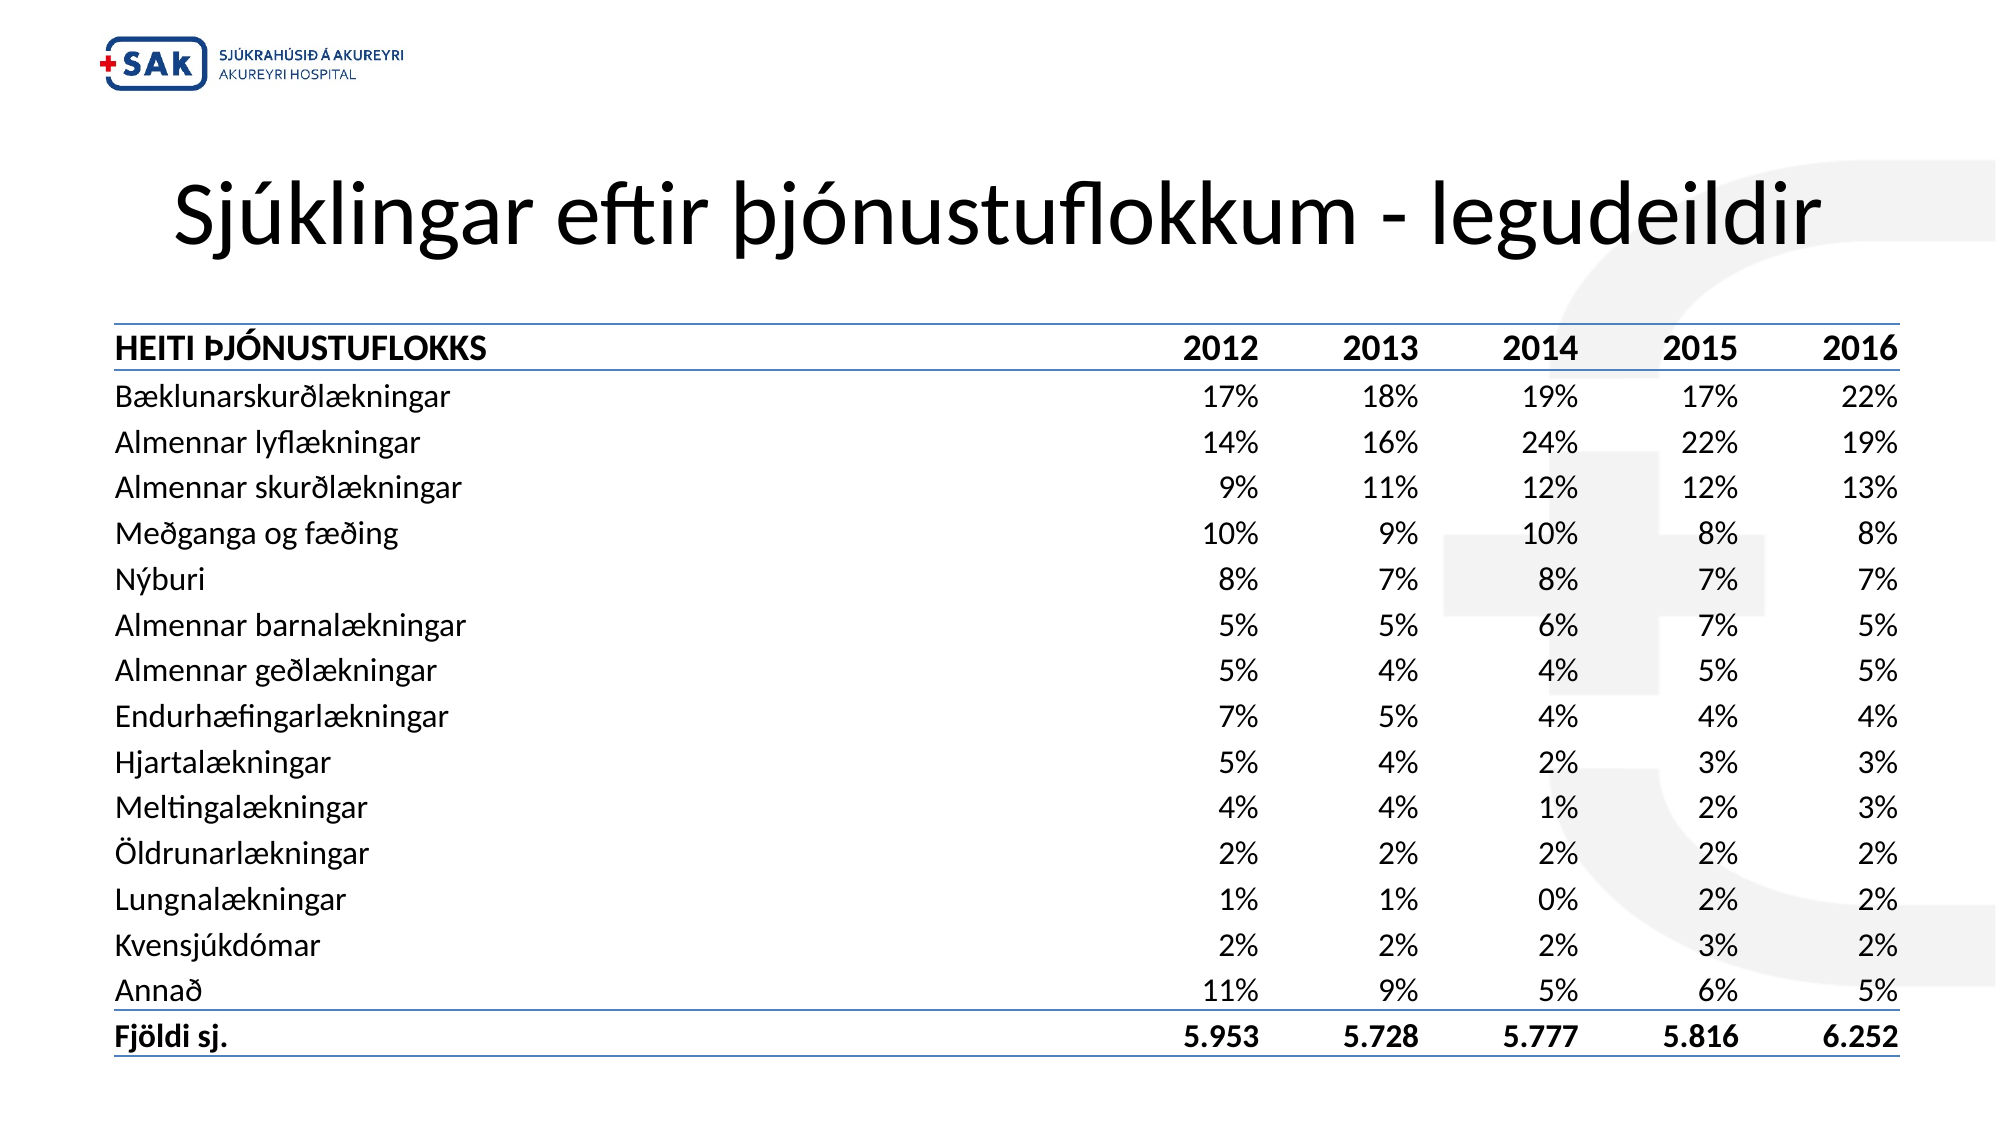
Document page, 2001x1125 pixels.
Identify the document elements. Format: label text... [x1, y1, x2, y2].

table_cell Almennar barnalækningar [114, 599, 1100, 644]
table_cell 7% [1580, 599, 1740, 644]
table_cell 5% [1260, 690, 1420, 736]
table_header 2016 [1740, 325, 1900, 369]
title Sjúklingar eftir þjónustuflokkum - legudeildir [99, 125, 1901, 291]
table_cell 5.728 [1260, 1011, 1420, 1055]
table_cell 2% [1260, 919, 1420, 964]
table_cell 5.816 [1580, 1011, 1740, 1055]
table_cell 13% [1740, 461, 1900, 507]
table_cell Endurhæfingarlækningar [114, 690, 1100, 736]
table_cell 17% [1100, 371, 1260, 416]
table_cell 5% [1100, 644, 1260, 690]
table_cell 9% [1100, 461, 1260, 507]
table_cell 5% [1740, 644, 1900, 690]
table_cell 11% [1260, 461, 1420, 507]
table_cell 2% [1740, 873, 1900, 919]
table_cell 7% [1260, 553, 1420, 599]
table_cell 6% [1580, 964, 1740, 1009]
table_cell 2% [1580, 781, 1740, 827]
table_cell 14% [1100, 416, 1260, 461]
table_cell 8% [1580, 507, 1740, 553]
table_cell 1% [1100, 873, 1260, 919]
table_cell 4% [1260, 781, 1420, 827]
table_header 2012 [1100, 325, 1260, 369]
table_cell 2% [1100, 827, 1260, 873]
table_cell Kvensjúkdómar [114, 919, 1100, 964]
table_cell Nýburi [114, 553, 1100, 599]
table_cell 3% [1580, 736, 1740, 781]
table_cell 5% [1580, 644, 1740, 690]
table_cell 12% [1420, 461, 1580, 507]
table_cell 5.953 [1100, 1011, 1260, 1055]
table_cell 5% [1100, 599, 1260, 644]
table_cell 4% [1260, 644, 1420, 690]
table_cell 22% [1740, 371, 1900, 416]
table_cell 7% [1740, 553, 1900, 599]
table_cell 3% [1580, 919, 1740, 964]
table_cell 4% [1580, 690, 1740, 736]
table_cell Lungnalækningar [114, 873, 1100, 919]
table_cell 5% [1260, 599, 1420, 644]
table_cell 24% [1420, 416, 1580, 461]
table_cell 5% [1100, 736, 1260, 781]
table_cell 4% [1420, 690, 1580, 736]
table_cell 9% [1260, 507, 1420, 553]
table_cell 4% [1420, 644, 1580, 690]
table_cell 22% [1580, 416, 1740, 461]
table_cell 5.777 [1420, 1011, 1580, 1055]
table_cell 5% [1740, 599, 1900, 644]
table_cell 12% [1580, 461, 1740, 507]
table_cell 4% [1260, 736, 1420, 781]
table_cell 10% [1420, 507, 1580, 553]
table_cell 1% [1260, 873, 1420, 919]
table_cell Almennar geðlækningar [114, 644, 1100, 690]
table_cell 6% [1420, 599, 1580, 644]
table_cell 9% [1260, 964, 1420, 1009]
table_cell 2% [1100, 919, 1260, 964]
table_cell 17% [1580, 371, 1740, 416]
table_header 2013 [1260, 325, 1420, 369]
table_cell Almennar skurðlækningar [114, 461, 1100, 507]
table_cell 3% [1740, 736, 1900, 781]
table_cell 19% [1740, 416, 1900, 461]
table_cell Bæklunarskurðlækningar [114, 371, 1100, 416]
table_cell 18% [1260, 371, 1420, 416]
table_cell 7% [1580, 553, 1740, 599]
table_cell 10% [1100, 507, 1260, 553]
table_cell 19% [1420, 371, 1580, 416]
table_cell 8% [1420, 553, 1580, 599]
table_cell Fjöldi sj. [114, 1011, 1100, 1055]
table_cell 8% [1100, 553, 1260, 599]
table_cell Meltingalækningar [114, 781, 1100, 827]
table_cell 11% [1100, 964, 1260, 1009]
table_cell 2% [1580, 873, 1740, 919]
picture [78, 21, 429, 104]
table_cell 2% [1420, 827, 1580, 873]
table_cell Öldrunarlækningar [114, 827, 1100, 873]
table_cell 4% [1740, 690, 1900, 736]
table_cell 5% [1740, 964, 1900, 1009]
table_cell Meðganga og fæðing [114, 507, 1100, 553]
table_header HEITI ÞJÓNUSTUFLOKKS [114, 325, 1100, 369]
table_cell 16% [1260, 416, 1420, 461]
table_cell 4% [1100, 781, 1260, 827]
table_cell 1% [1420, 781, 1580, 827]
table_cell Almennar lyflækningar [114, 416, 1100, 461]
table_header 2014 [1420, 325, 1580, 369]
table_cell 0% [1420, 873, 1580, 919]
table_cell 2% [1260, 827, 1420, 873]
table_cell Hjartalækningar [114, 736, 1100, 781]
table_cell 2% [1420, 919, 1580, 964]
table_cell 2% [1740, 919, 1900, 964]
table_cell Annað [114, 964, 1100, 1009]
table_cell 2% [1420, 736, 1580, 781]
table_cell 2% [1580, 827, 1740, 873]
table_cell 5% [1420, 964, 1580, 1009]
table_cell 2% [1740, 827, 1900, 873]
table_cell 7% [1100, 690, 1260, 736]
table_cell 8% [1740, 507, 1900, 553]
table_header 2015 [1580, 325, 1740, 369]
table_cell 3% [1740, 781, 1900, 827]
table_cell 6.252 [1740, 1011, 1900, 1055]
